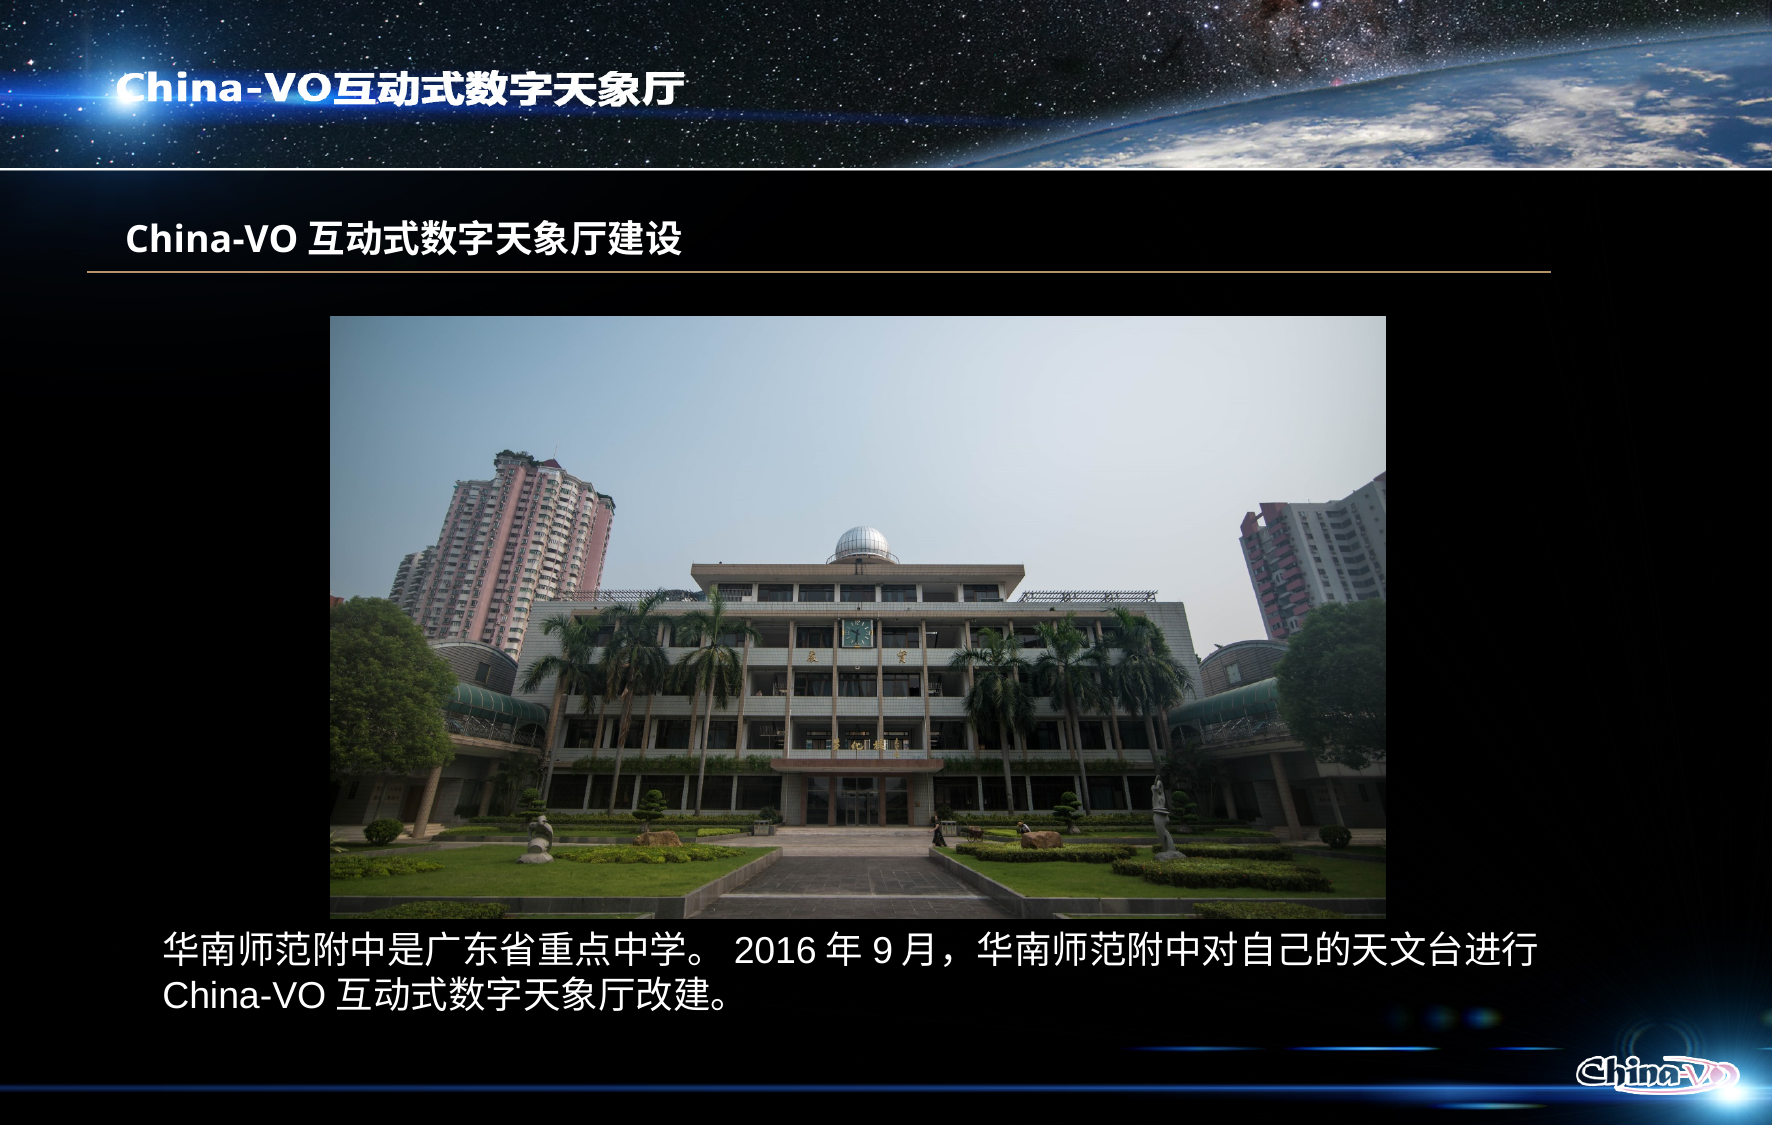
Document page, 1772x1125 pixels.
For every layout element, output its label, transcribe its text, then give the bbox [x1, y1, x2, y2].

text_box China-VO互动式数字天象厅建设 [110, 207, 701, 268]
text_box 华南师范附中是广东省重点中学。2016年9月，华南师范附中对自己的天文台进行China-VO互动式数字天象厅改建。 [147, 918, 1631, 1024]
picture [0, 0, 1772, 1125]
